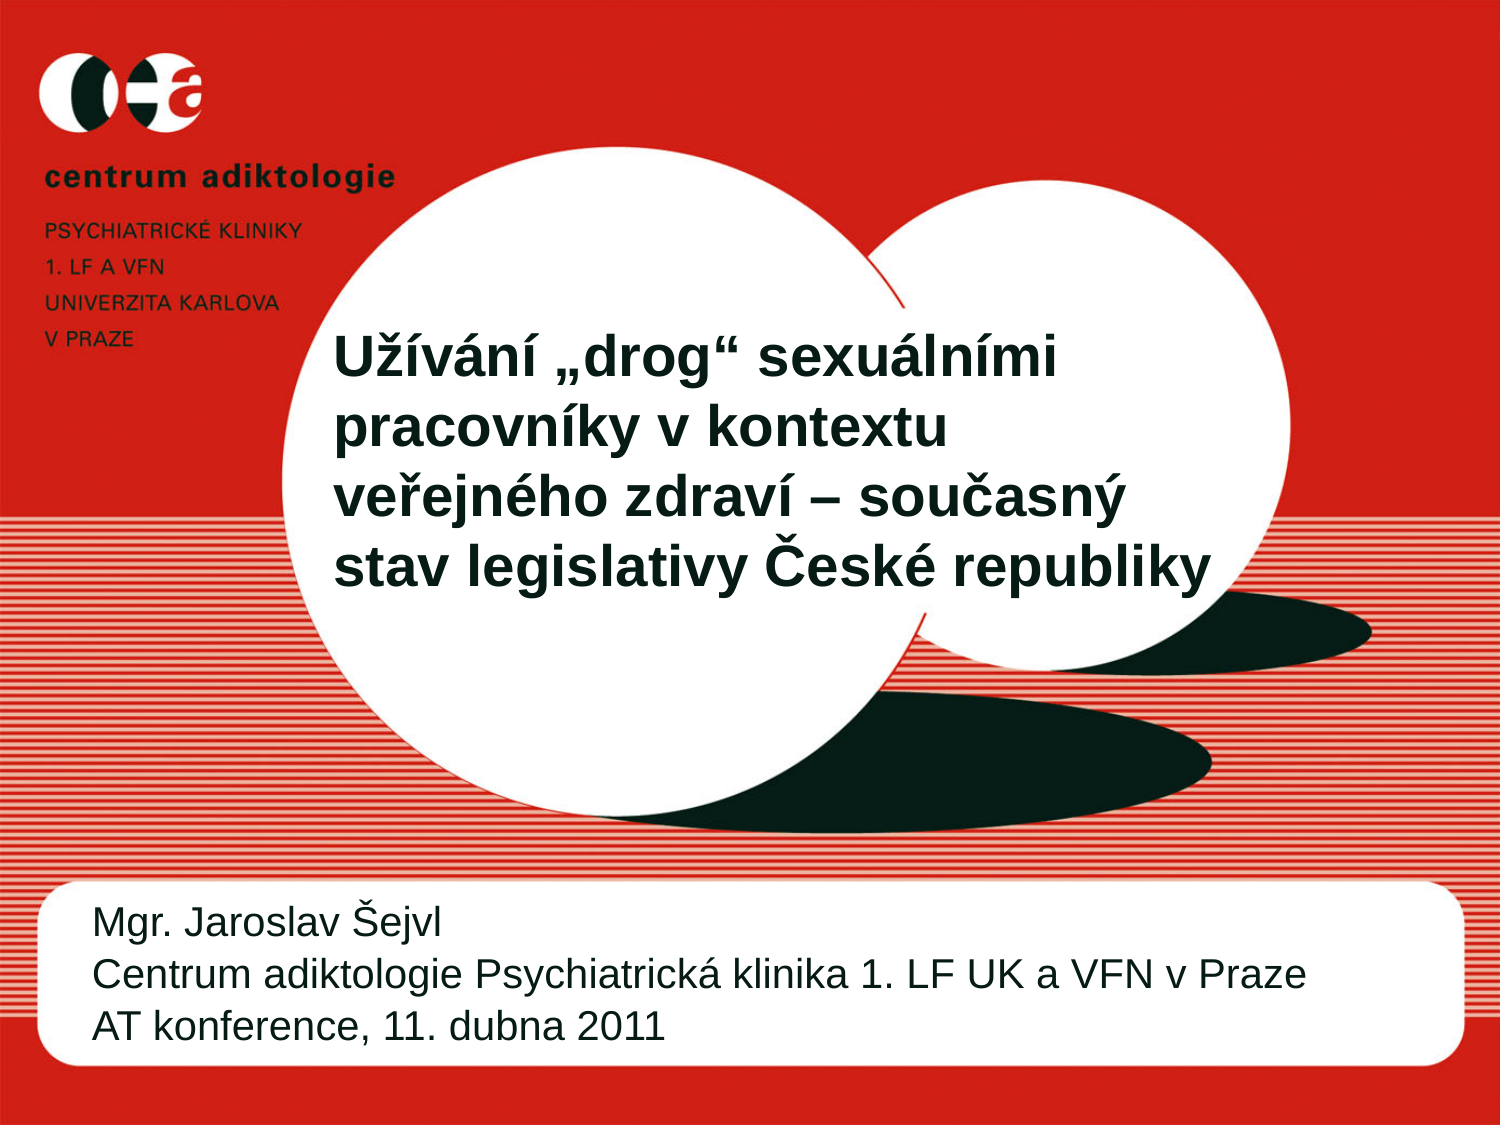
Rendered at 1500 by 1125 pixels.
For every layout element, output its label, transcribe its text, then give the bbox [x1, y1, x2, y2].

picture [0, 0, 1500, 1125]
subtitle Mgr. Jaroslav Šejvl Centrum adiktologie Psychiatrická klinika 1. LF UK a VFN v Praze AT konference, 11. dubna 2011 [76, 886, 1436, 1065]
title Užívání „drog“ sexuálními pracovníky v kontextu veřejného zdraví – současný stav legislativy České republiky [318, 337, 1235, 580]
